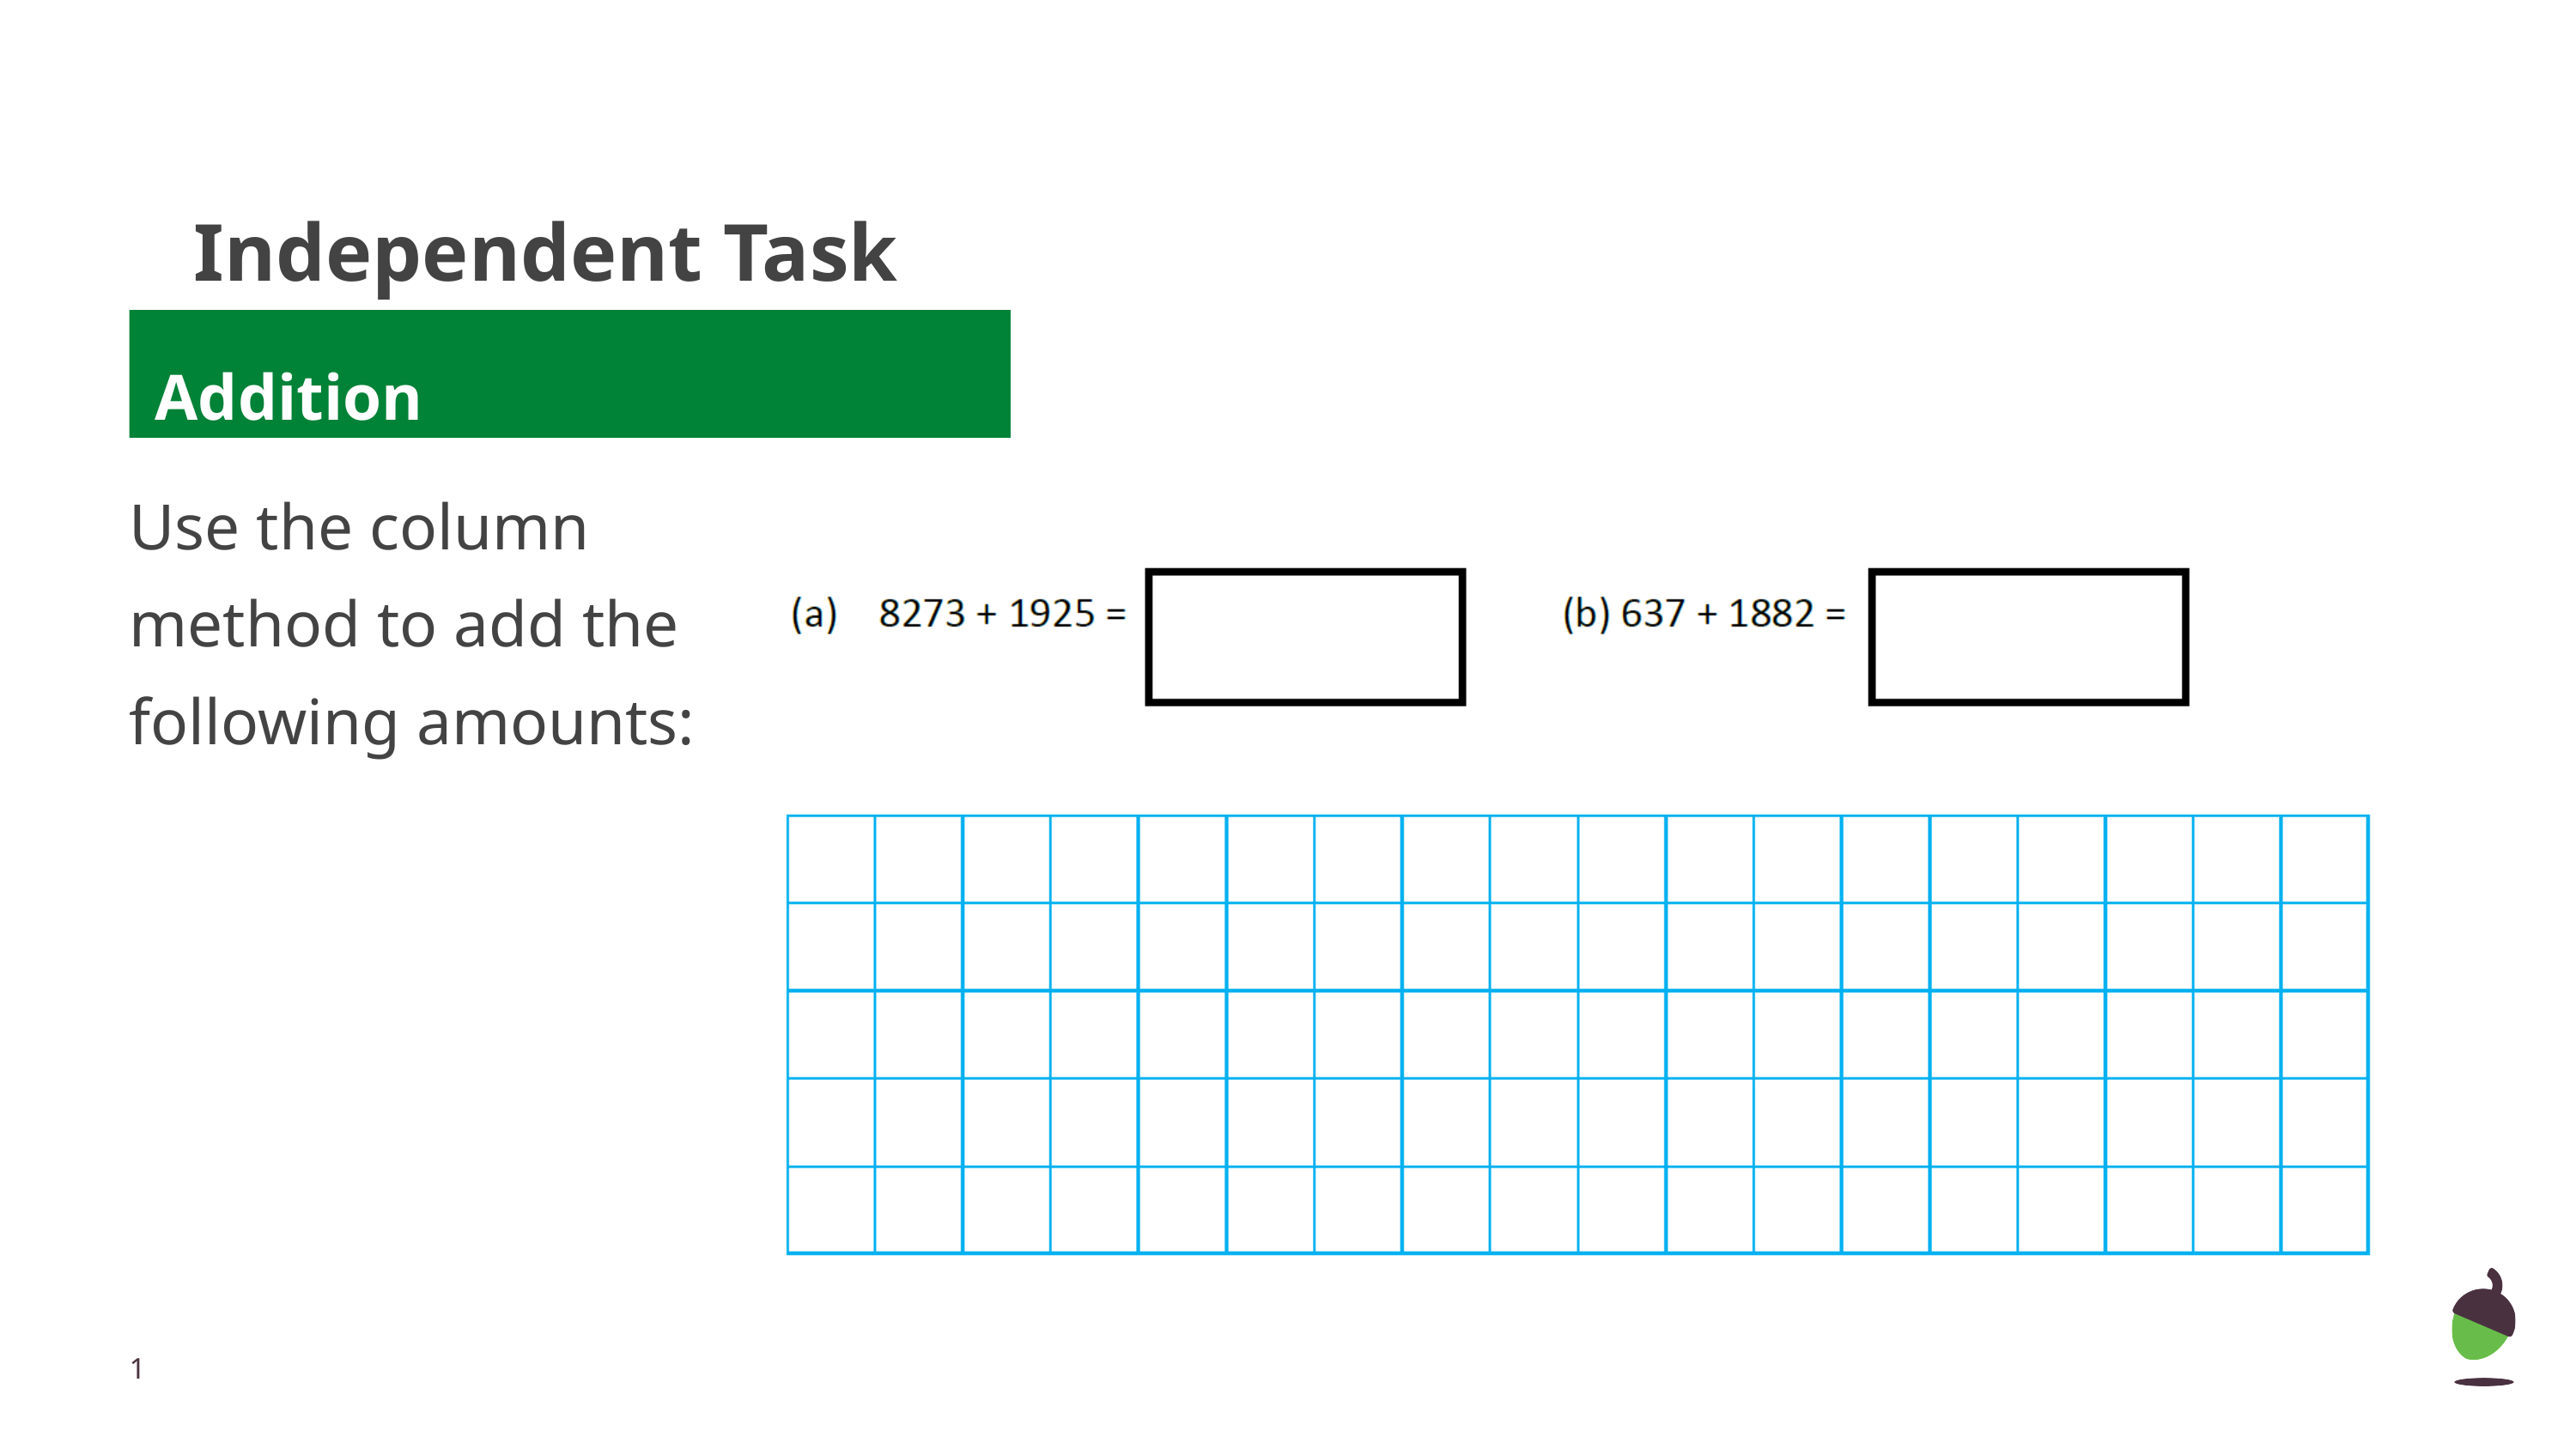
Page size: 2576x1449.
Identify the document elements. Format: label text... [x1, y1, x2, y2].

title Independent Task [193, 188, 969, 284]
picture [2451, 1268, 2516, 1386]
slide_number ‹#› [129, 1349, 332, 1401]
picture [756, 551, 2414, 1266]
list Use the column method to add the following amounts: [129, 464, 756, 791]
subtitle Addition [129, 310, 1011, 438]
